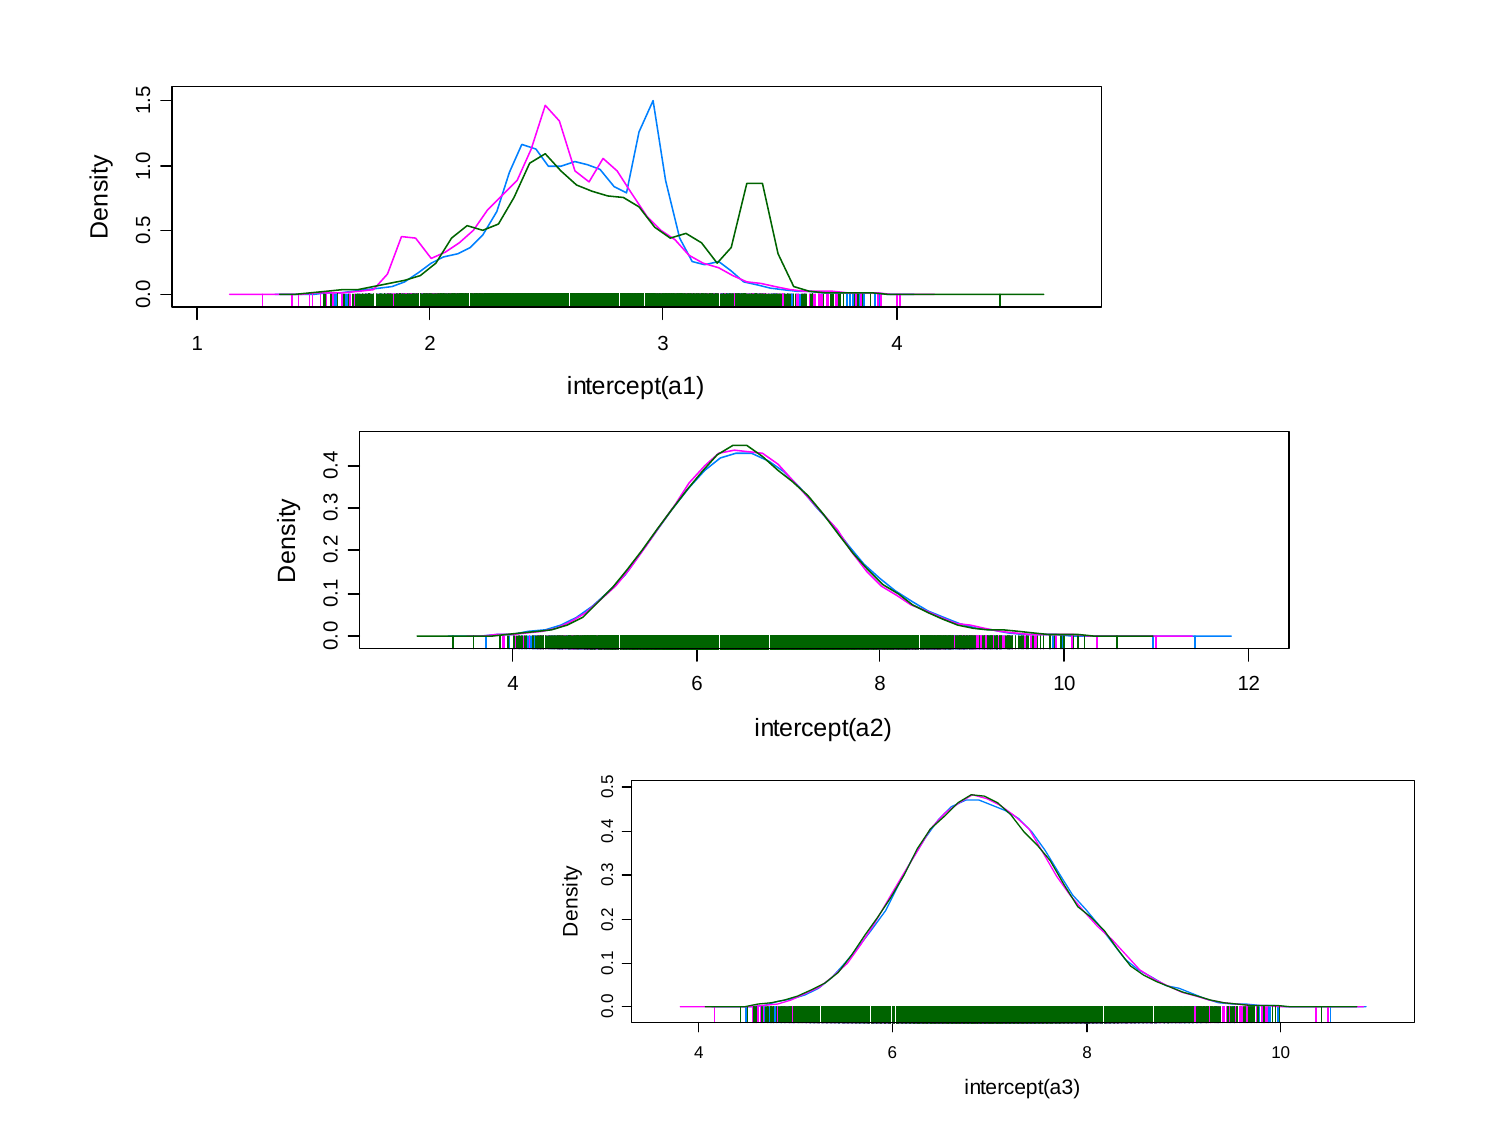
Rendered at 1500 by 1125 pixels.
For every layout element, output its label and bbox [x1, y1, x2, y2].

picture [74, 37, 1435, 1103]
